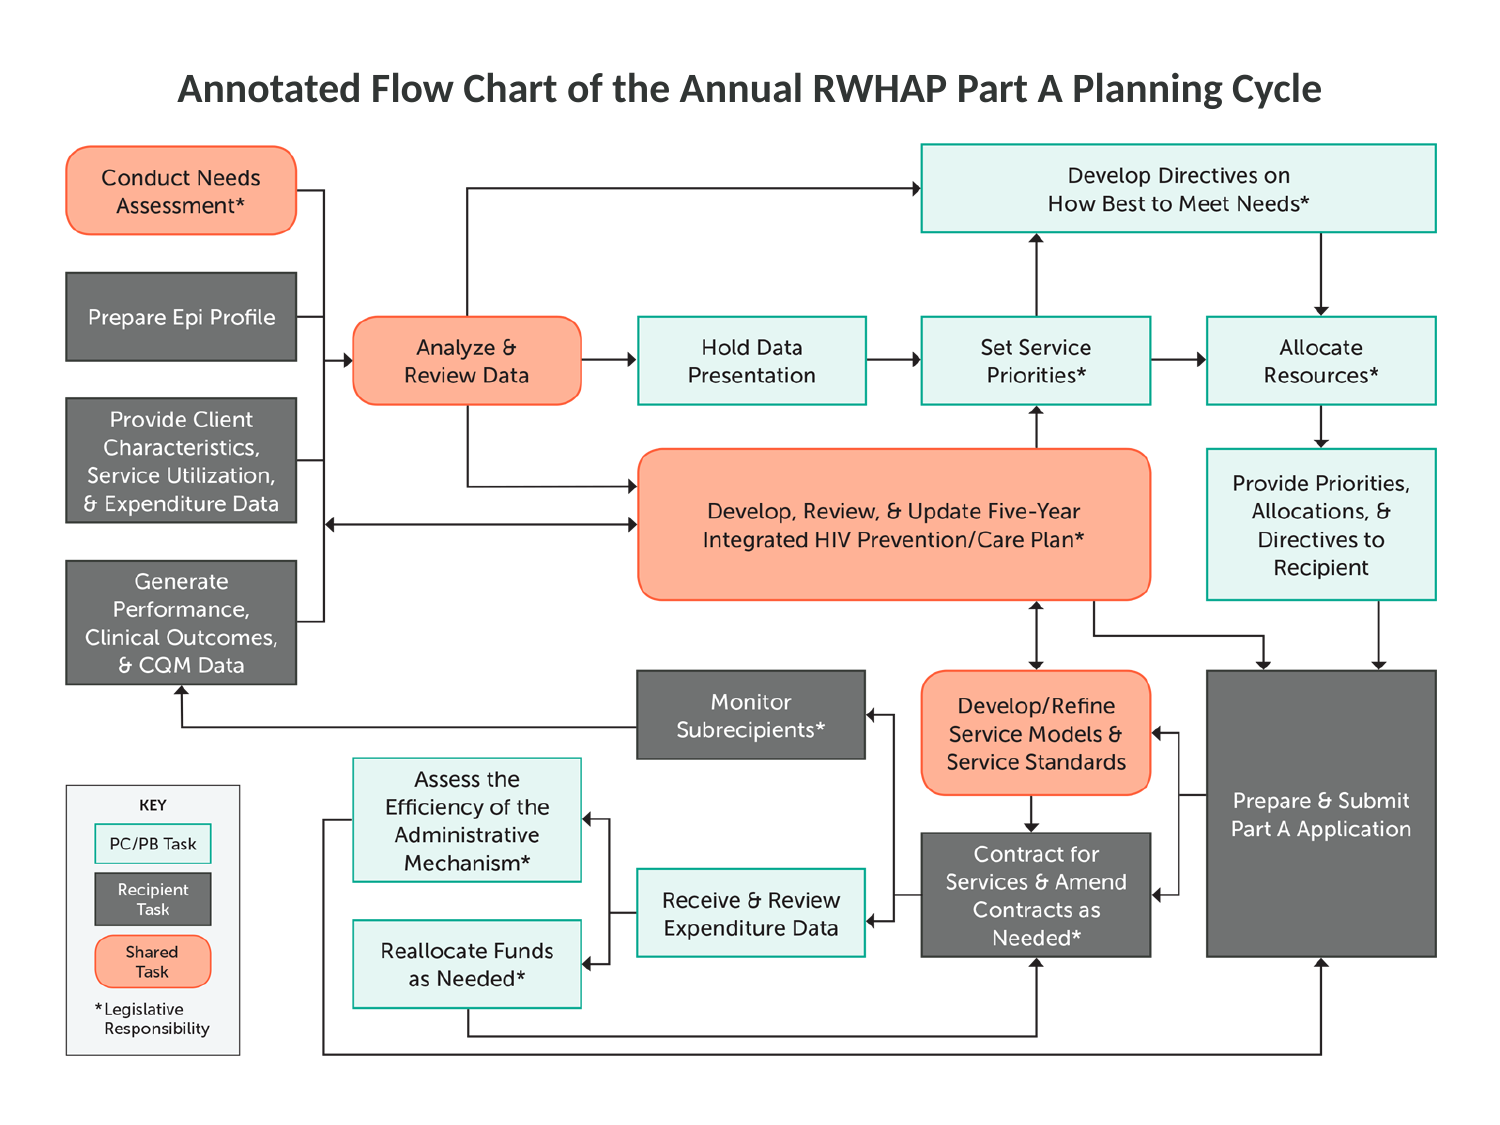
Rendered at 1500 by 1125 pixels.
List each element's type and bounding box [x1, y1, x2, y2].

picture [46, 34, 1454, 1091]
